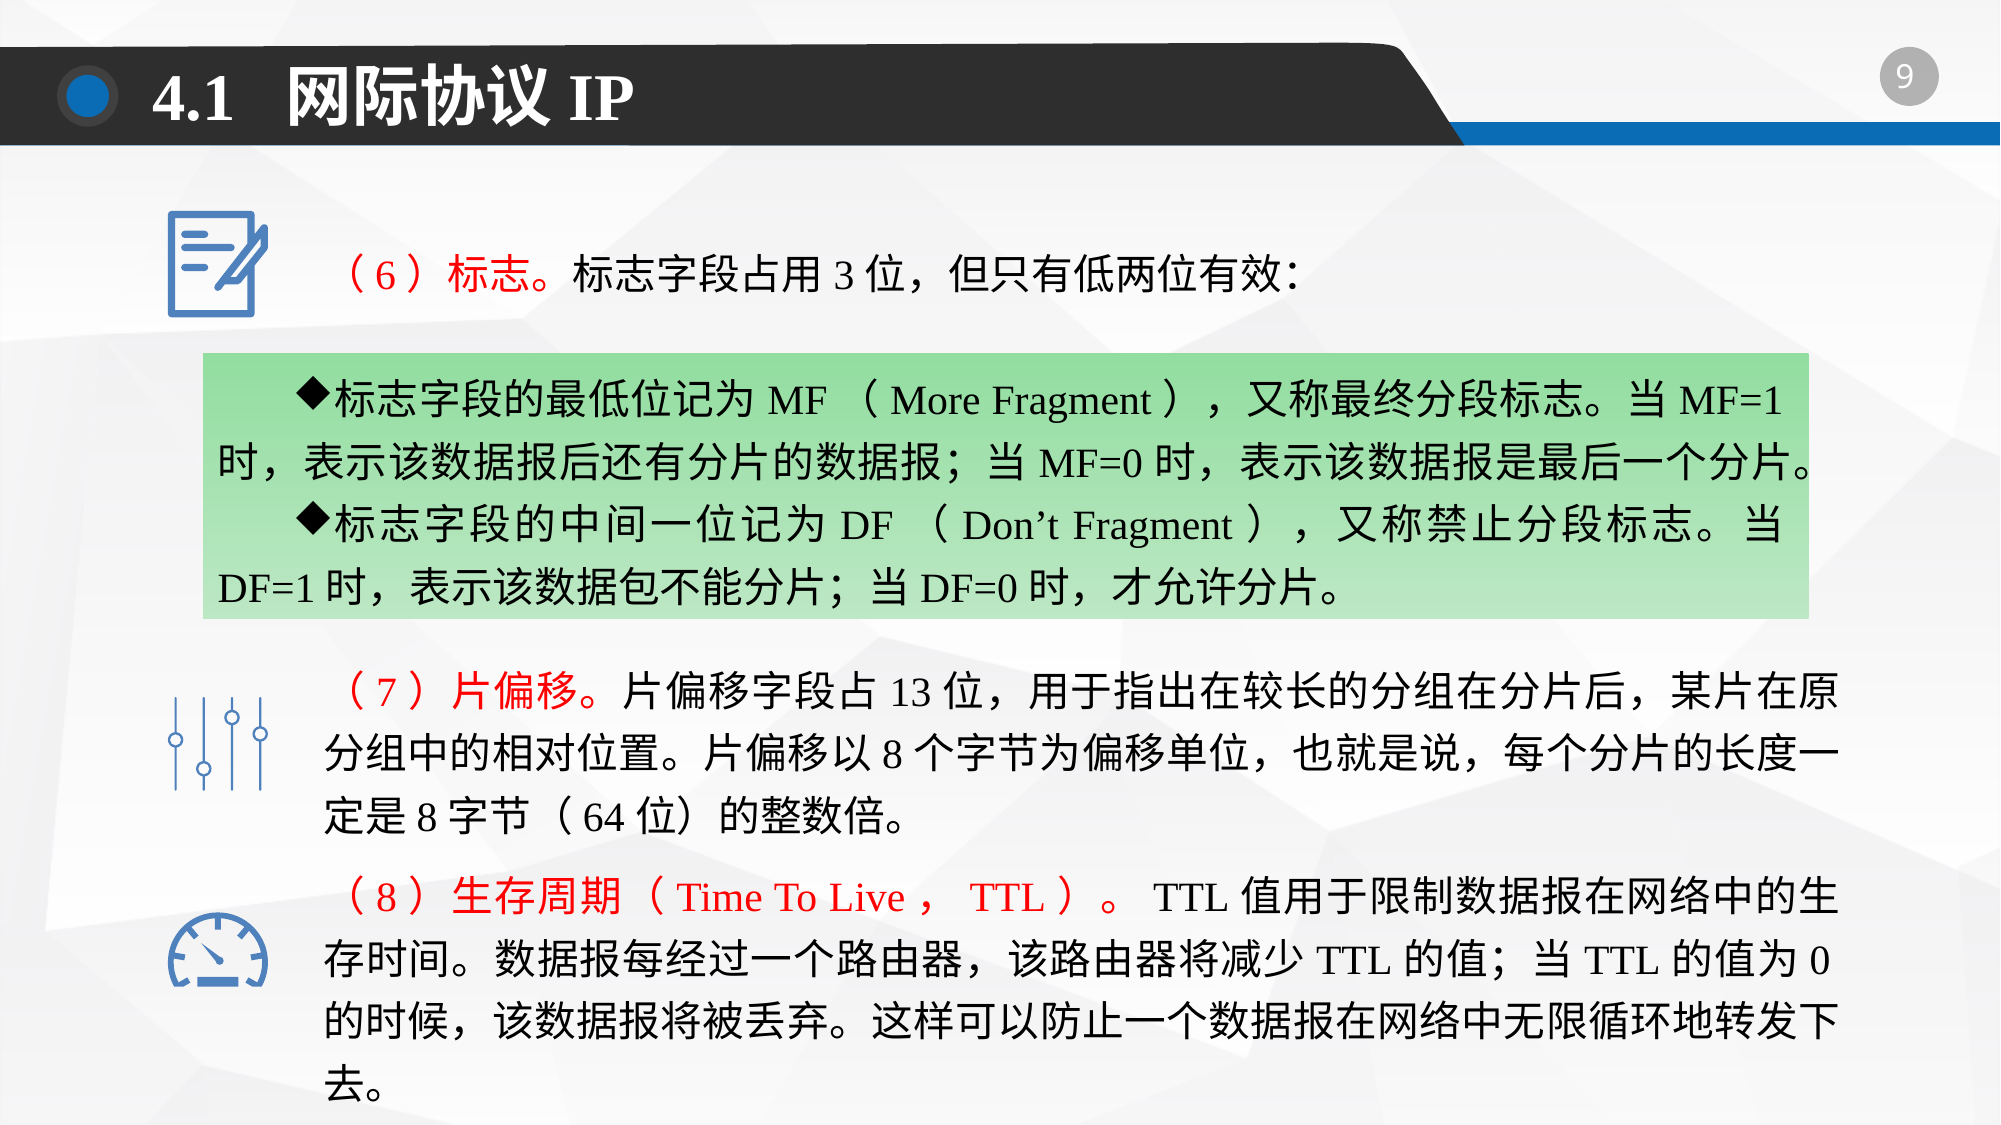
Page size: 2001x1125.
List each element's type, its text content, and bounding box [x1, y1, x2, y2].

text_box 4.1 网际协议IP [137, 42, 1094, 156]
text_box 标志字段的最低位记为MF（More Fragment），又称最终分段标志。当MF=1时，表示该数据报后还有分片的数据报；当MF=0时，表示该数据报是最后一个分片。 标志字段的中间一位记为DF（Don’t Fragment），又称禁止分段标志。当DF=1时，表示该数据包不能分片；当DF=0时，才允许分片。 [203, 353, 1809, 619]
picture [0, 0, 2001, 1125]
text_box [167, 696, 184, 791]
text_box [224, 696, 240, 791]
text_box [167, 210, 268, 318]
text_box （8）生存周期（Time To Live，TTL）。TTL值用于限制数据报在网络中的生存时间。数据报每经过一个路由器，该路由器将减少TTL的值；当TTL的值为0的时候，该数据报将被丢弃。这样可以防止一个数据报在网络中无限循环地转发下去。 [308, 850, 1856, 1115]
text_box （6）标志。标志字段占用3位，但只有低两位有效： [308, 227, 1762, 306]
text_box [252, 696, 268, 791]
text_box [167, 912, 268, 987]
text_box （7）片偏移。片偏移字段占13位，用于指出在较长的分组在分片后，某片在原分组中的相对位置。片偏移以8个字节为偏移单位，也就是说，每个分片的长度一定是8字节（64位）的整数倍。 [308, 644, 1856, 847]
text_box [196, 696, 212, 791]
